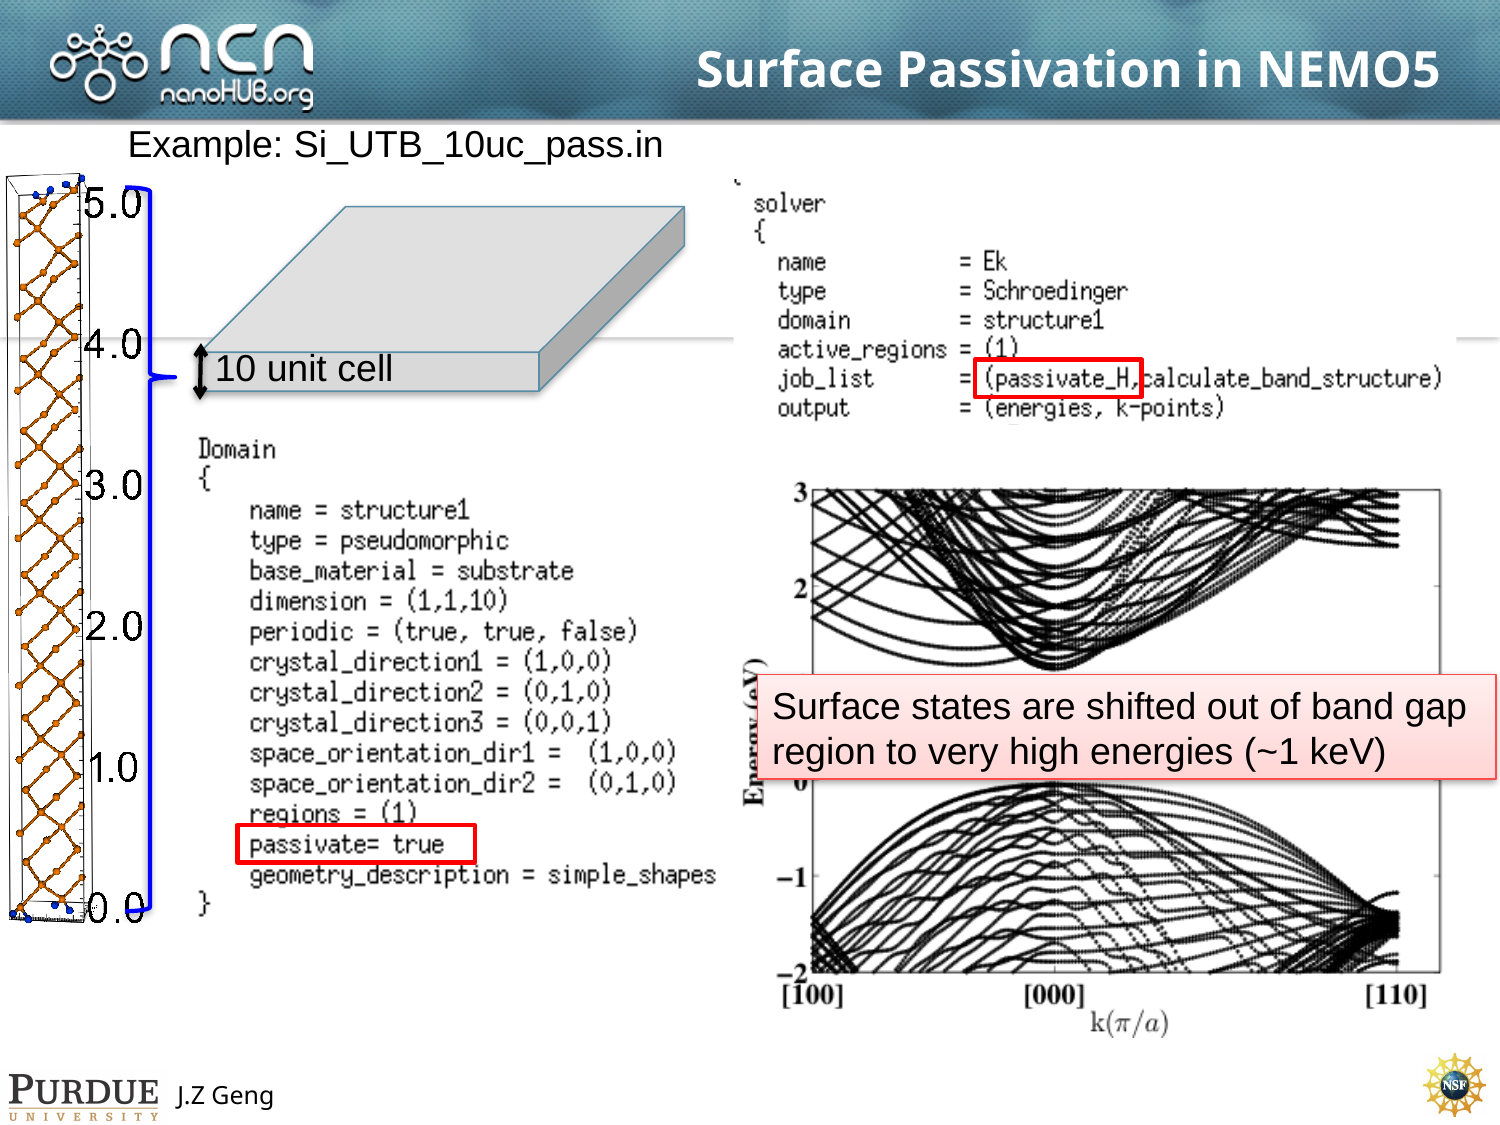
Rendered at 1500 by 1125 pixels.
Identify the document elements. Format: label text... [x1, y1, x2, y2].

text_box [199, 206, 685, 401]
title Surface Passivation in NEMO5 [49, 24, 1457, 111]
picture [1423, 1053, 1486, 1117]
picture [733, 178, 1457, 426]
text_box [167, 374, 178, 380]
picture [0, 1069, 168, 1125]
picture [737, 475, 1445, 1038]
picture [0, 0, 1500, 124]
text_box Surface states are shifted out of band gap region to very high energies (~1 keV) [1449, 674, 1497, 780]
list Example: Si_UTB_10uc_pass.in [112, 112, 1488, 226]
picture [0, 162, 729, 938]
